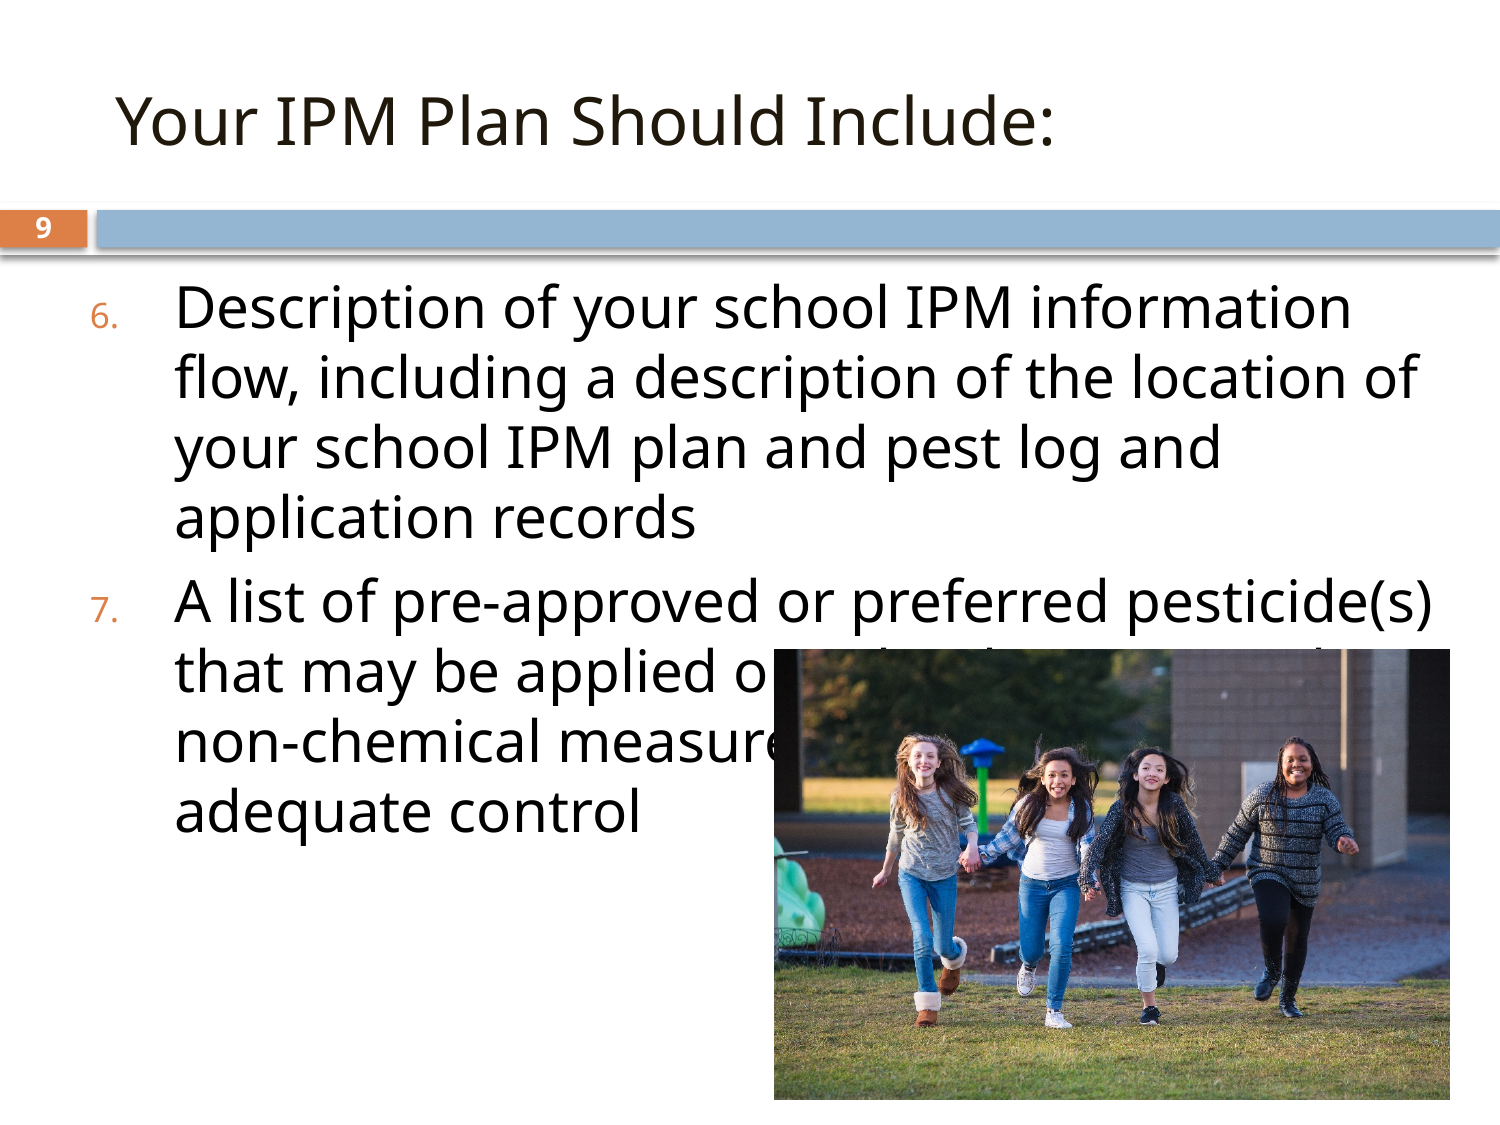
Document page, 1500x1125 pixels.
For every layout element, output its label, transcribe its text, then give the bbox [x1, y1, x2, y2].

slide_number 9 [0, 208, 88, 249]
list Description of your school IPM information flow, including a description of the location of your school IPM plan and pest log and application records A list of pre-approved or preferred pesticide(s) that may be applied on school property when non-chemical measures do not provide adequate control [75, 262, 1475, 1000]
title Your IPM Plan Should Include: [100, 37, 1500, 200]
picture [774, 649, 1451, 1101]
